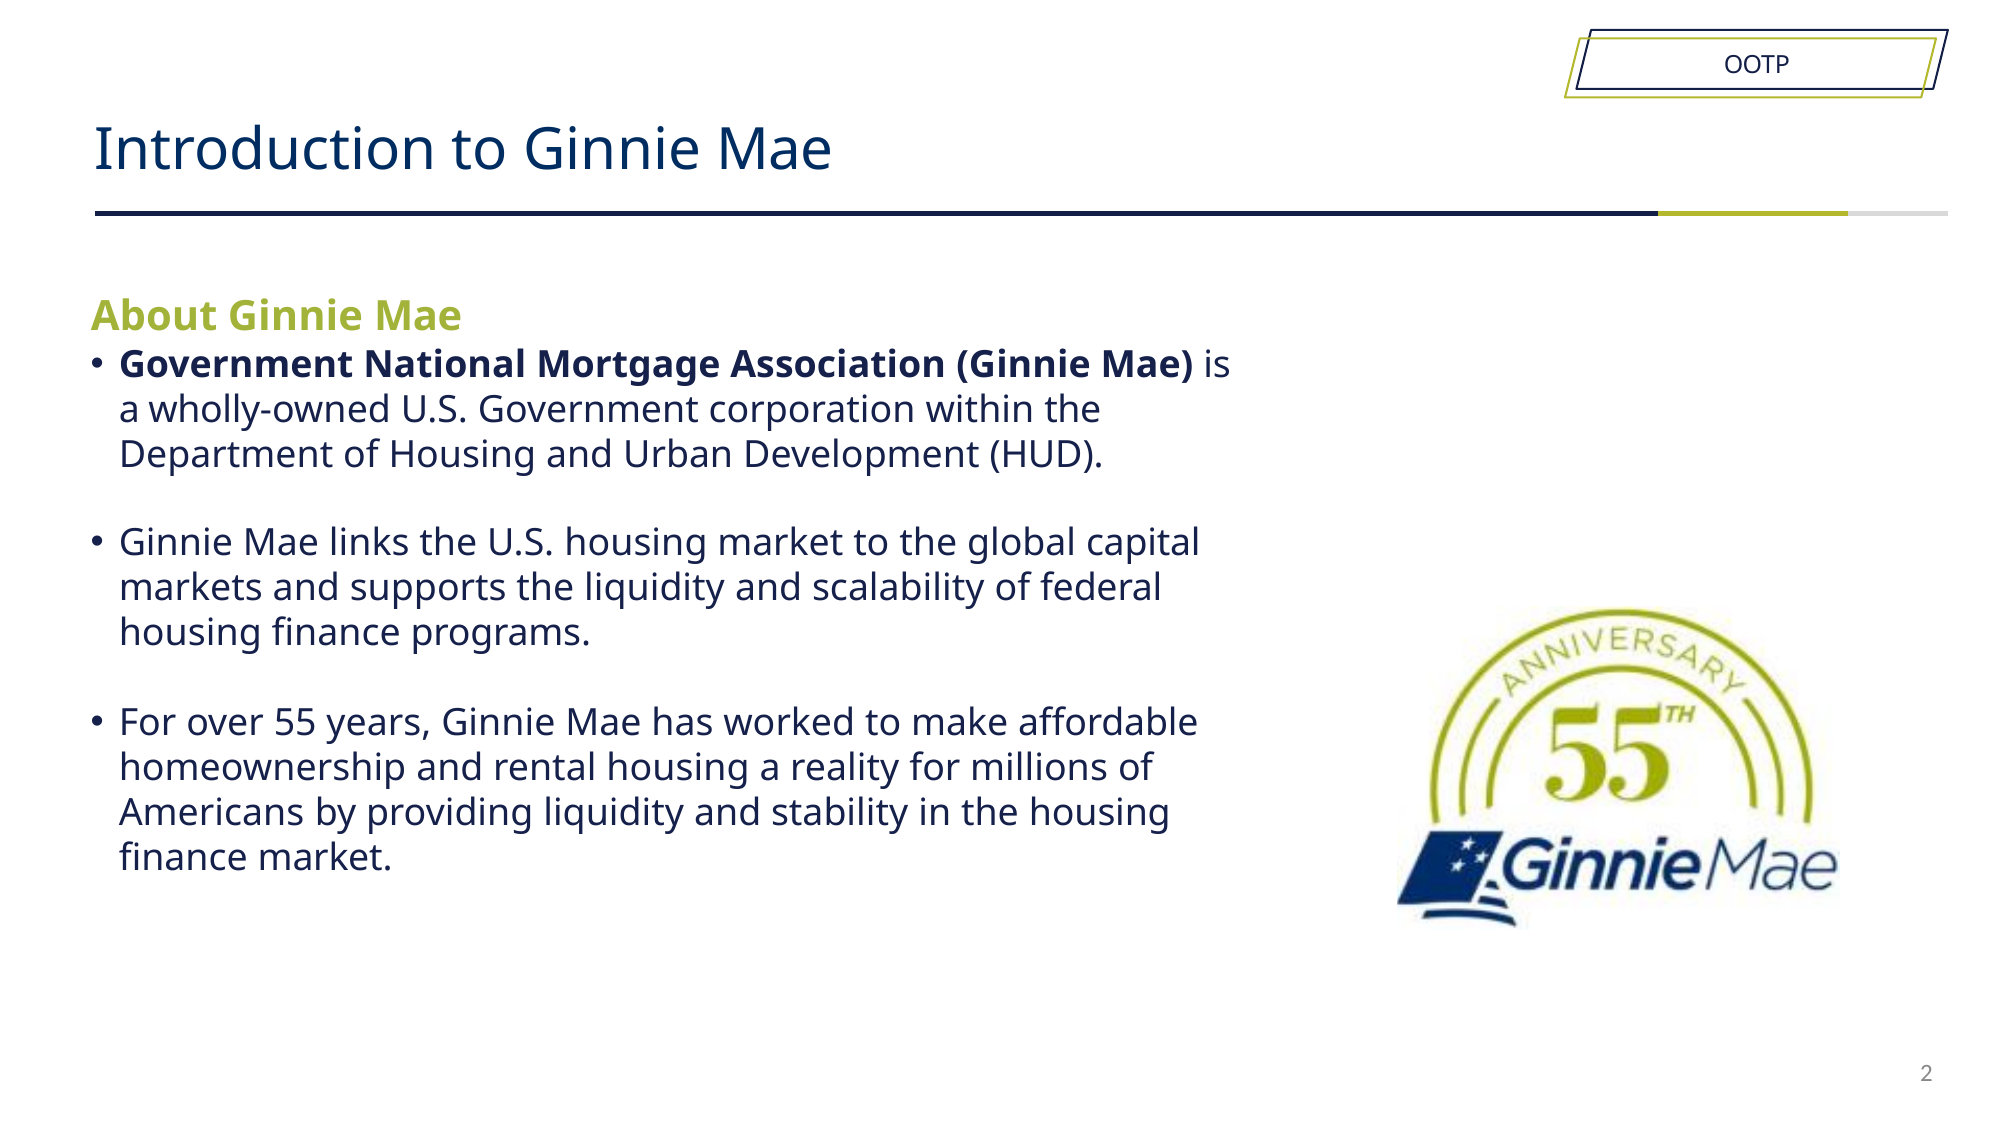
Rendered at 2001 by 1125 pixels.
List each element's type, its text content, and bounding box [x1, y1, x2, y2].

text_box About Ginnie Mae Government National Mortgage Association (Ginnie Mae) is a wholly-owned U.S. Government corporation within the Department of Housing and Urban Development (HUD). Ginnie Mae links the U.S. housing market to the global capital markets and supports the liquidity and scalability of federal housing finance programs. For over 55 years, Ginnie Mae has worked to make affordable homeownership and rental housing a reality for millions of Americans by providing liquidity and stability in the housing finance market. [88, 286, 1245, 879]
text_box 2 [1917, 1054, 1935, 1086]
picture [1396, 606, 1840, 930]
text_box OOTP [1721, 46, 1795, 79]
title Introduction to Ginnie Mae [92, 109, 1082, 286]
